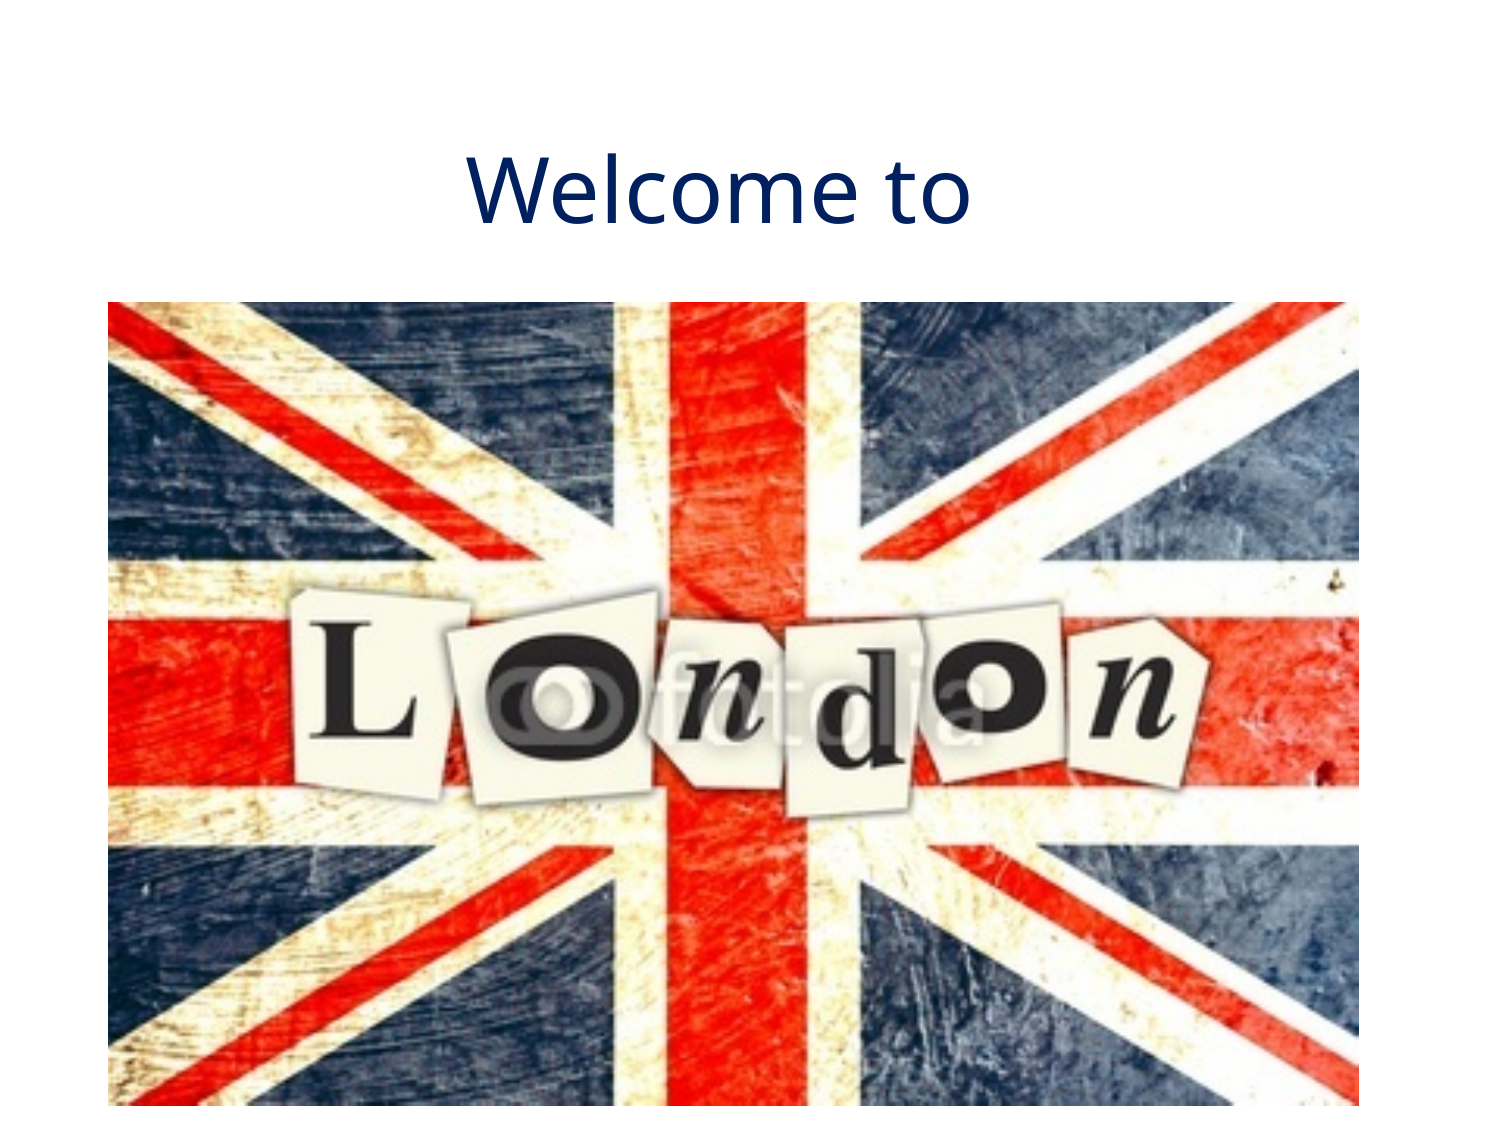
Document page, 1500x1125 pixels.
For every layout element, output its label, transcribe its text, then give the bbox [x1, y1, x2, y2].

picture [108, 302, 1359, 1107]
title Welcome to [94, 66, 1370, 308]
